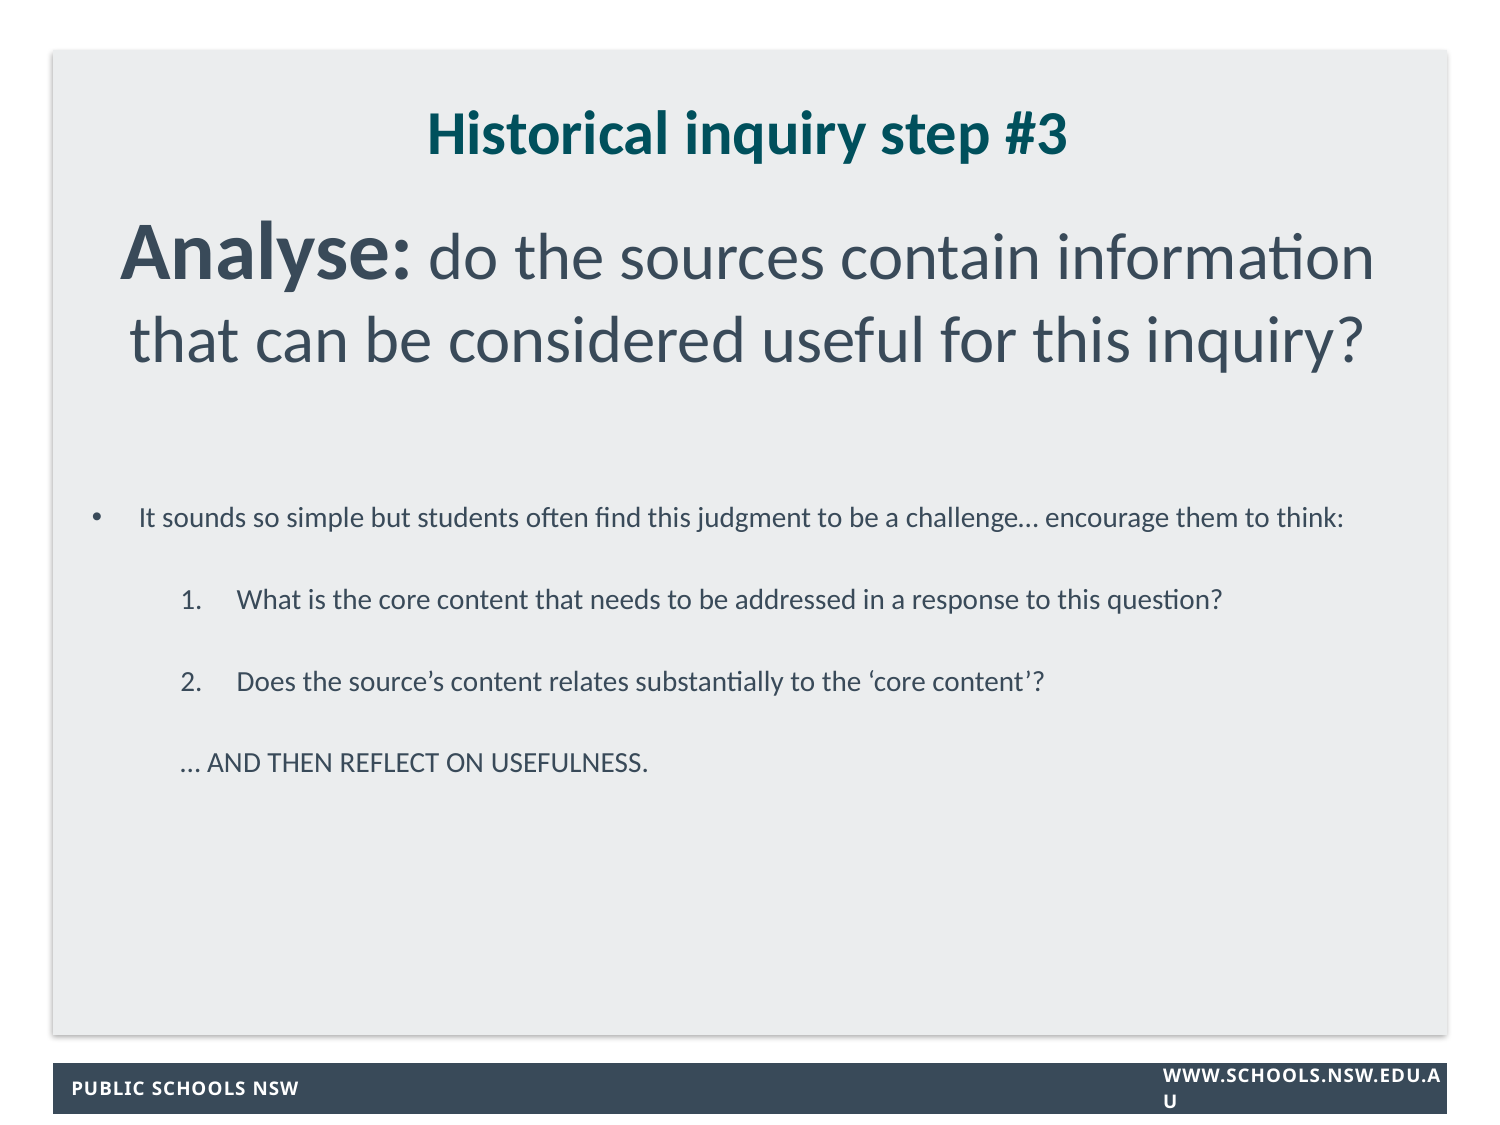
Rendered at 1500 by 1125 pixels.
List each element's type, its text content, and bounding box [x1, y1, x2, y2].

title Historical inquiry step #3 [76, 70, 1420, 188]
list Analyse: do the sources contain information that can be considered useful for this inquiry? It sounds so simple but students often find this judgment to be a challenge… encourage them to think: What is the core content that needs to be addressed in a response to this question? Does the source’s content relates substantially to the ‘core content’? … AND THEN REFLECT ON USEFULNESS. [76, 188, 1420, 999]
